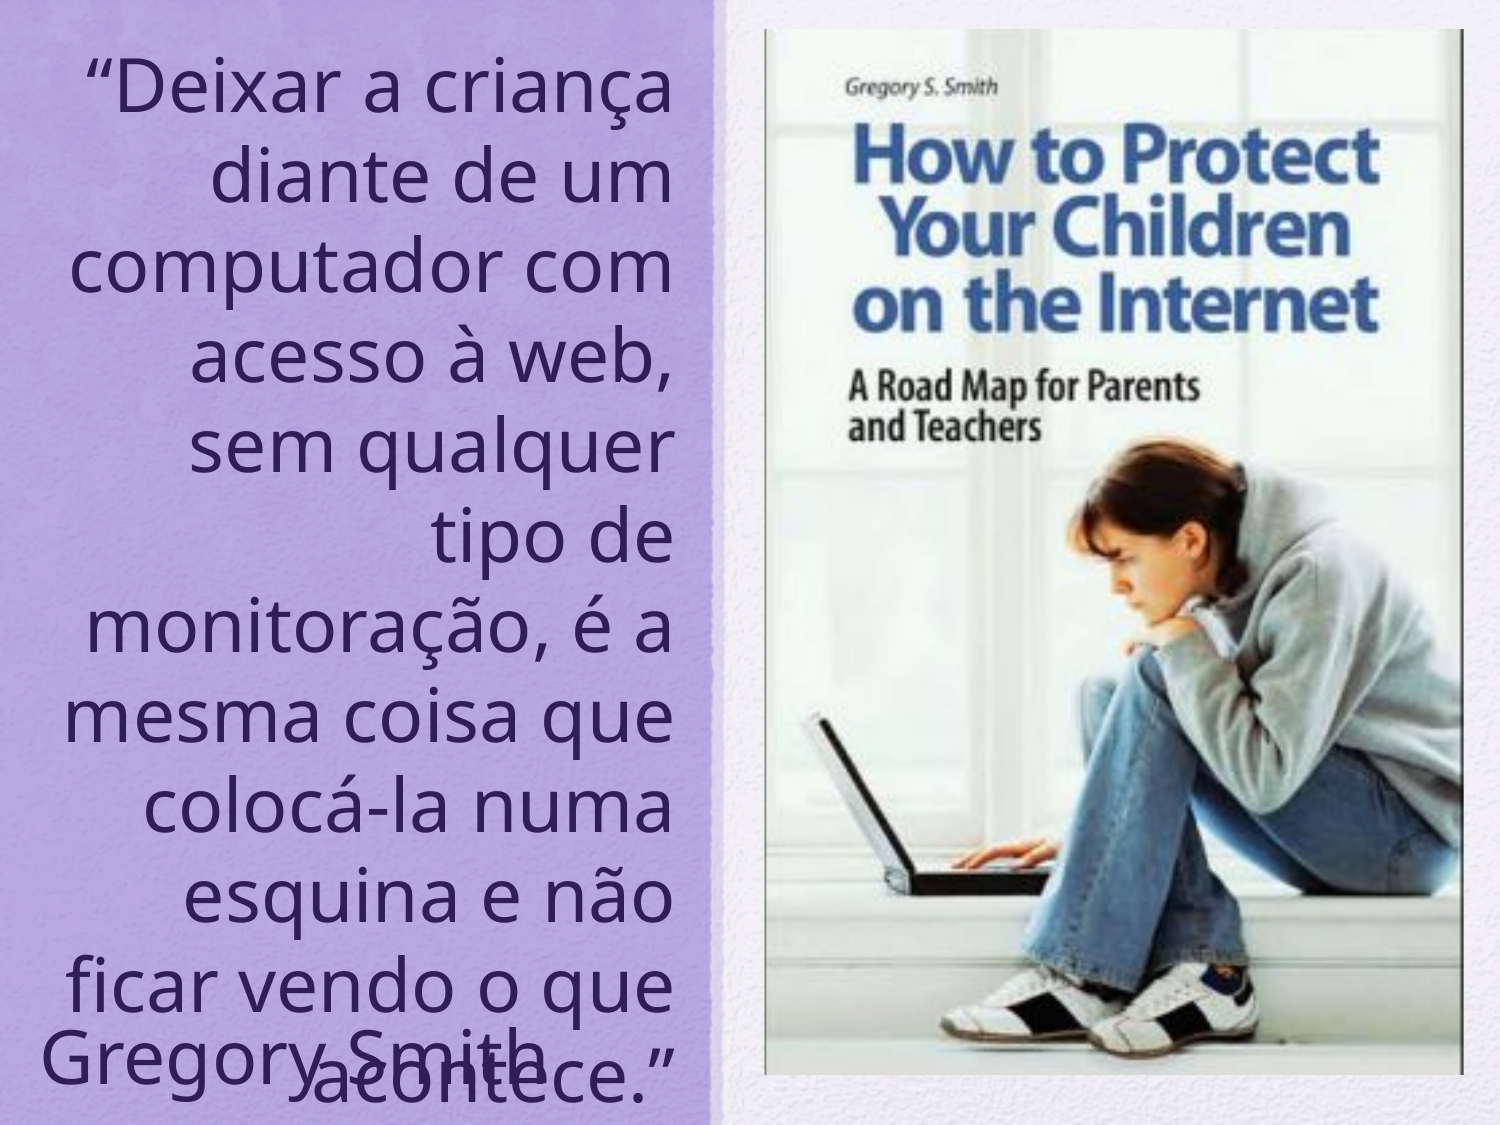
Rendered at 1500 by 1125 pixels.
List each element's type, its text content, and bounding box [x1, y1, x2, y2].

list “Deixar a criança diante de um computador com acesso à web, sem qualquer tipo de monitoração, é a mesma coisa que colocá-la numa esquina e não ficar vendo o que acontece.” [24, 29, 692, 888]
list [762, 26, 1467, 1077]
picture [700, 0, 1500, 1125]
title Gregory Smith [24, 888, 656, 1108]
